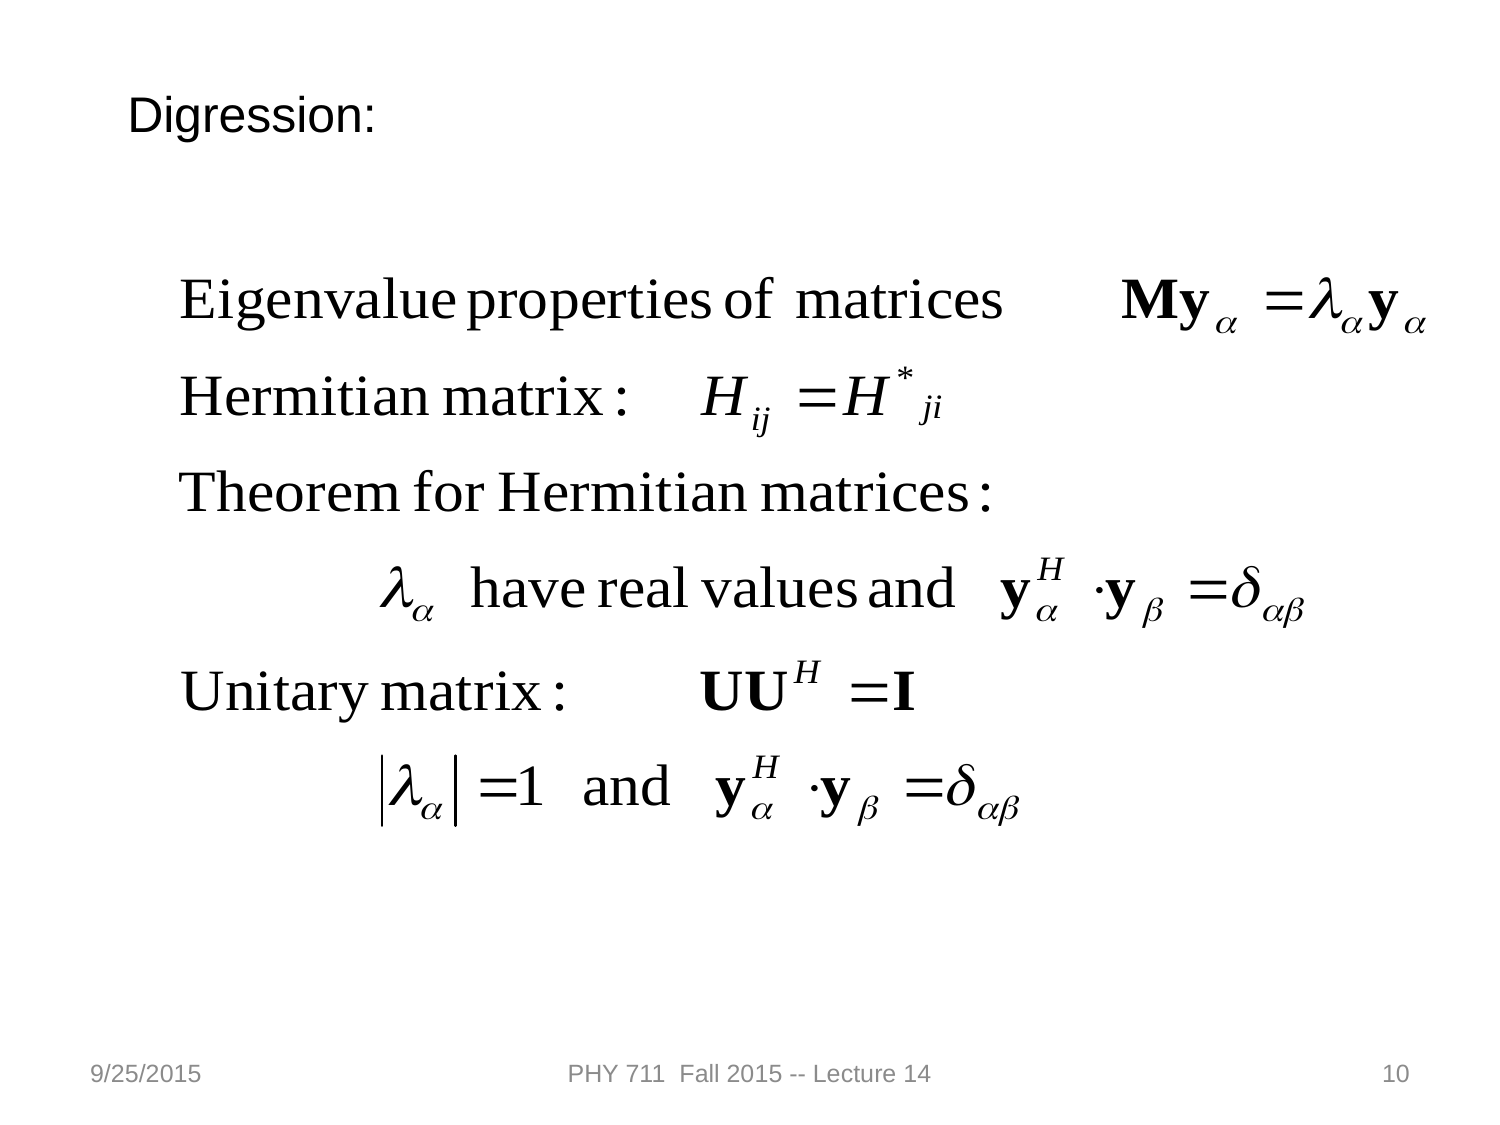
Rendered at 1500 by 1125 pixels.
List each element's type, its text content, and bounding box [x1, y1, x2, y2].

footer PHY 711 Fall 2015 -- Lecture 14 [512, 1042, 988, 1103]
slide_number 10 [1074, 1042, 1425, 1103]
text_box Digression: [112, 74, 1163, 150]
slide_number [75, 1042, 425, 1103]
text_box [169, 262, 1438, 839]
